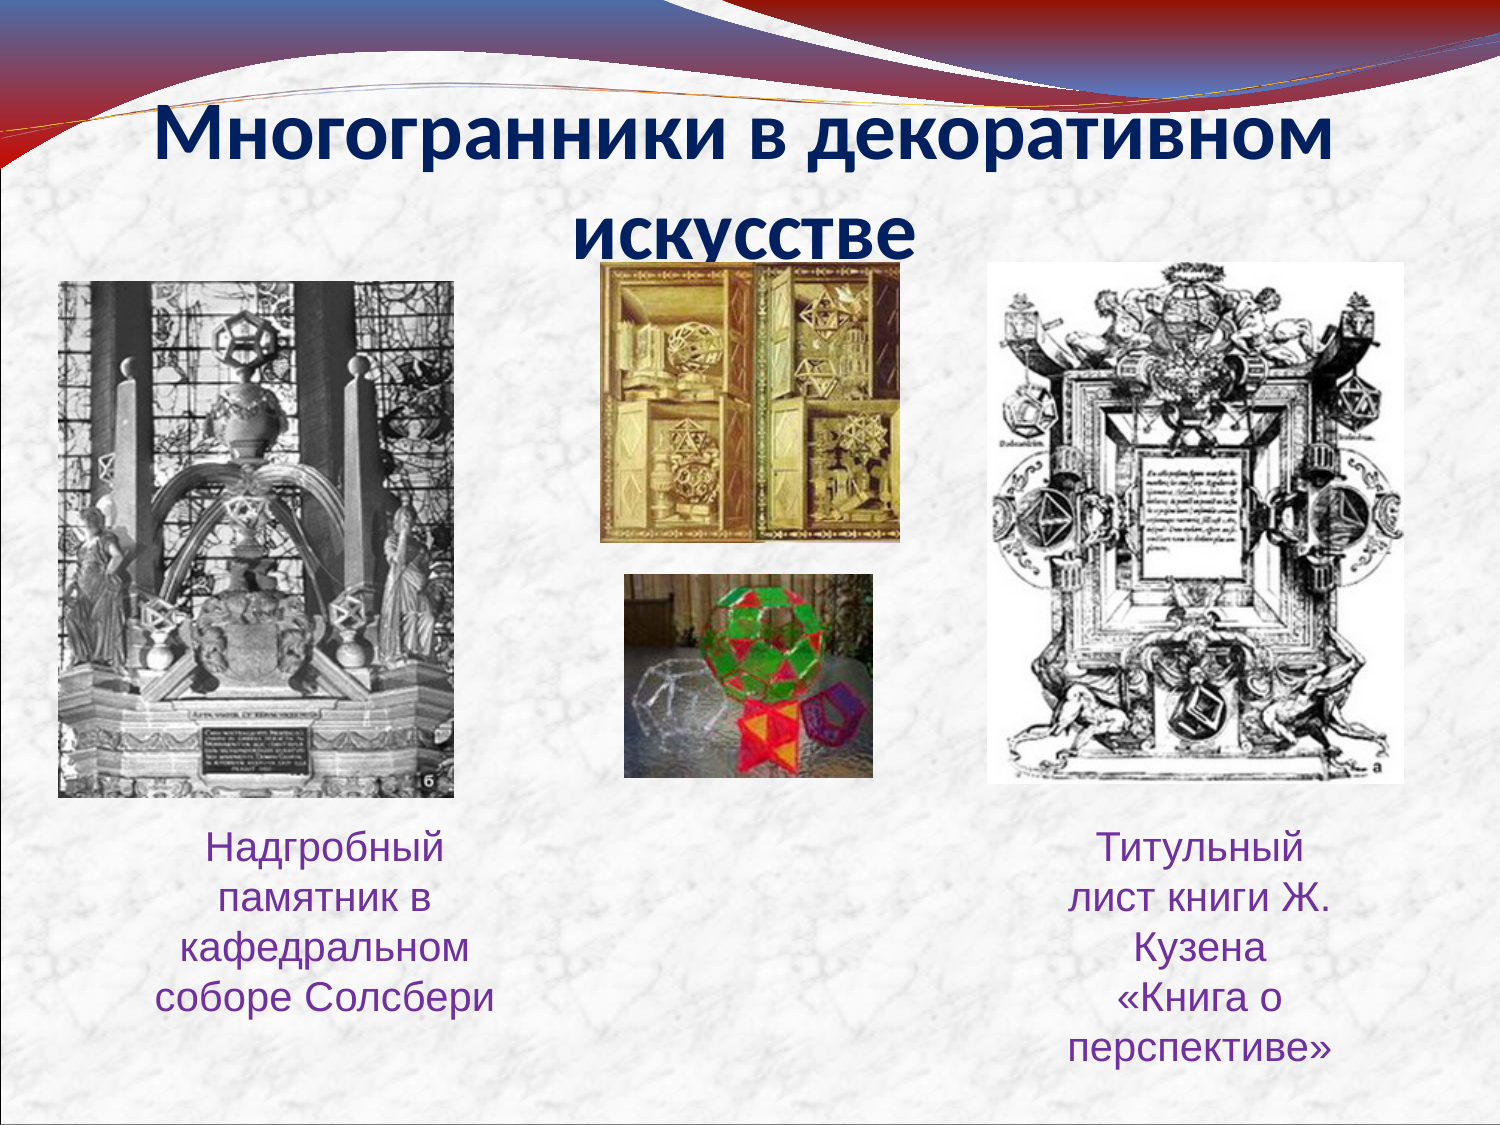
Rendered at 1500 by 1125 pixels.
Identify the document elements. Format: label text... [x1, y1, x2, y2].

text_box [58, 280, 454, 798]
text_box Многогранники в декоративном искусстве [46, 58, 1443, 276]
picture [0, 0, 1500, 1125]
text_box Надгробный памятник в кафедральном соборе Солсбери [137, 812, 513, 1028]
text_box Титульный лист книги Ж. Кузена «Книга о перспективе» [1049, 812, 1350, 1078]
